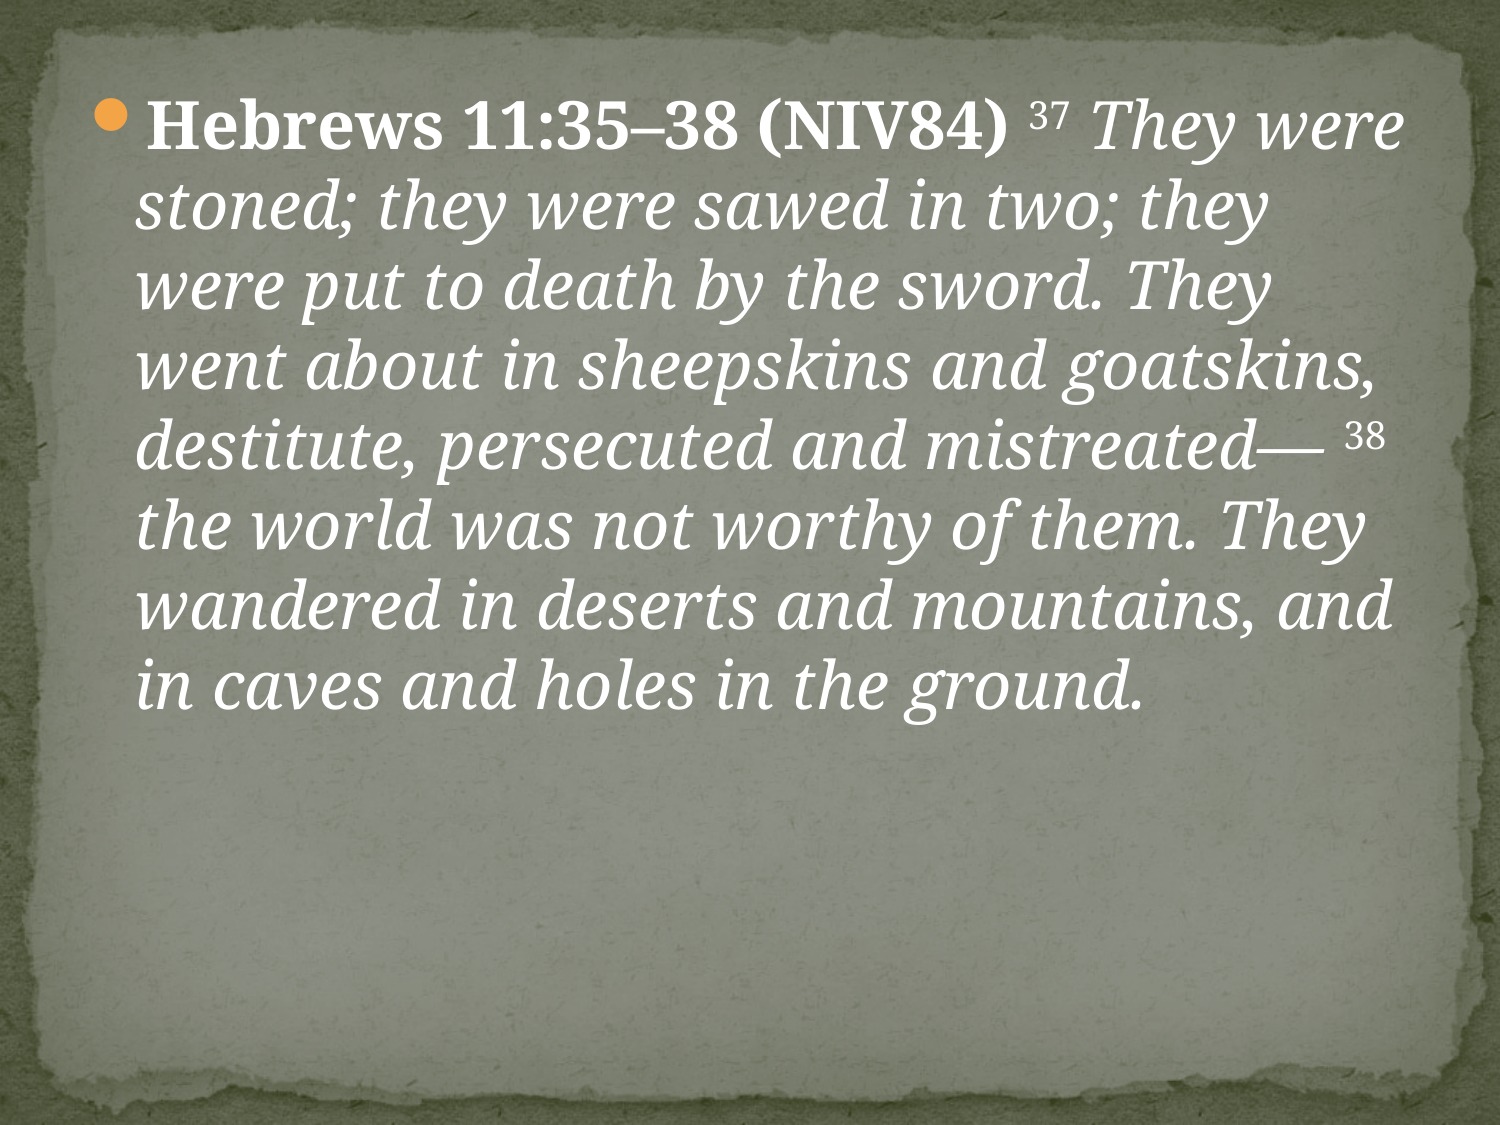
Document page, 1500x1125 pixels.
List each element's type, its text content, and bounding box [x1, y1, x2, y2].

list Hebrews 11:35–38 (NIV84) 37 They were stoned; they were sawed in two; they were put to death by the sword. They went about in sheepskins and goatskins, destitute, persecuted and mistreated— 38 the world was not worthy of them. They wandered in deserts and mountains, and in caves and holes in the ground. [75, 75, 1425, 1000]
